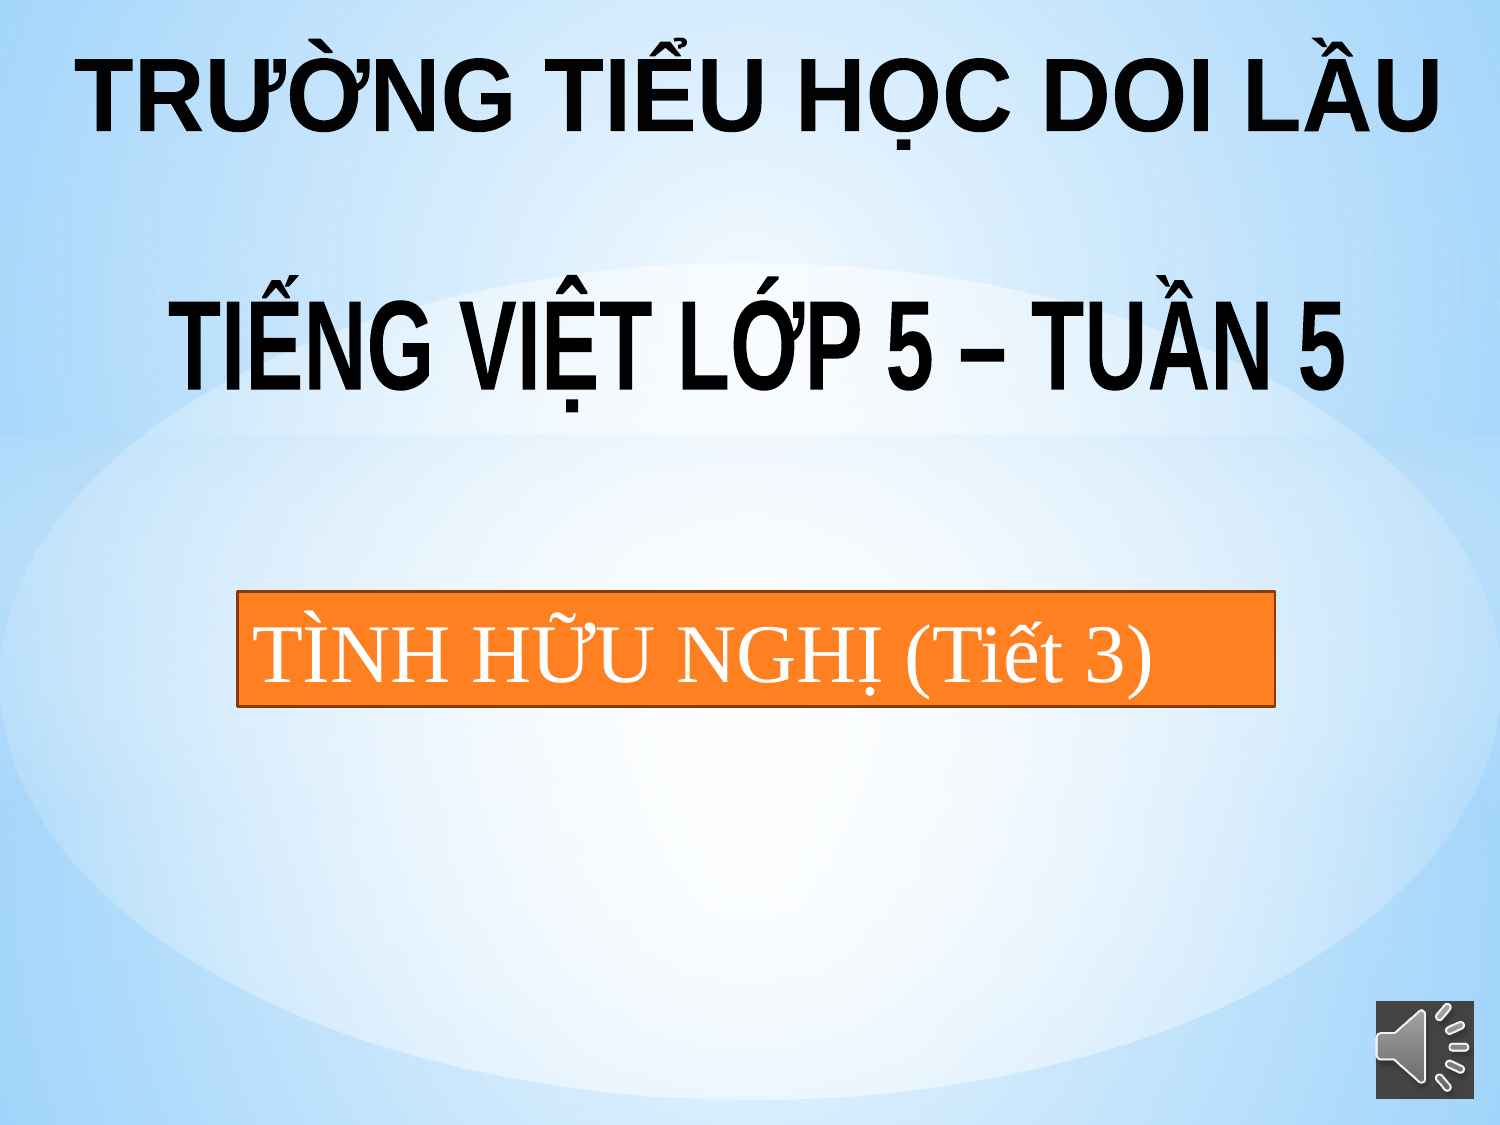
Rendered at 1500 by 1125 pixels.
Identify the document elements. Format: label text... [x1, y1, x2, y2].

picture [1374, 999, 1476, 1101]
text_box TÌNH HỮU NGHỊ (Tiết 3) [236, 590, 1276, 708]
